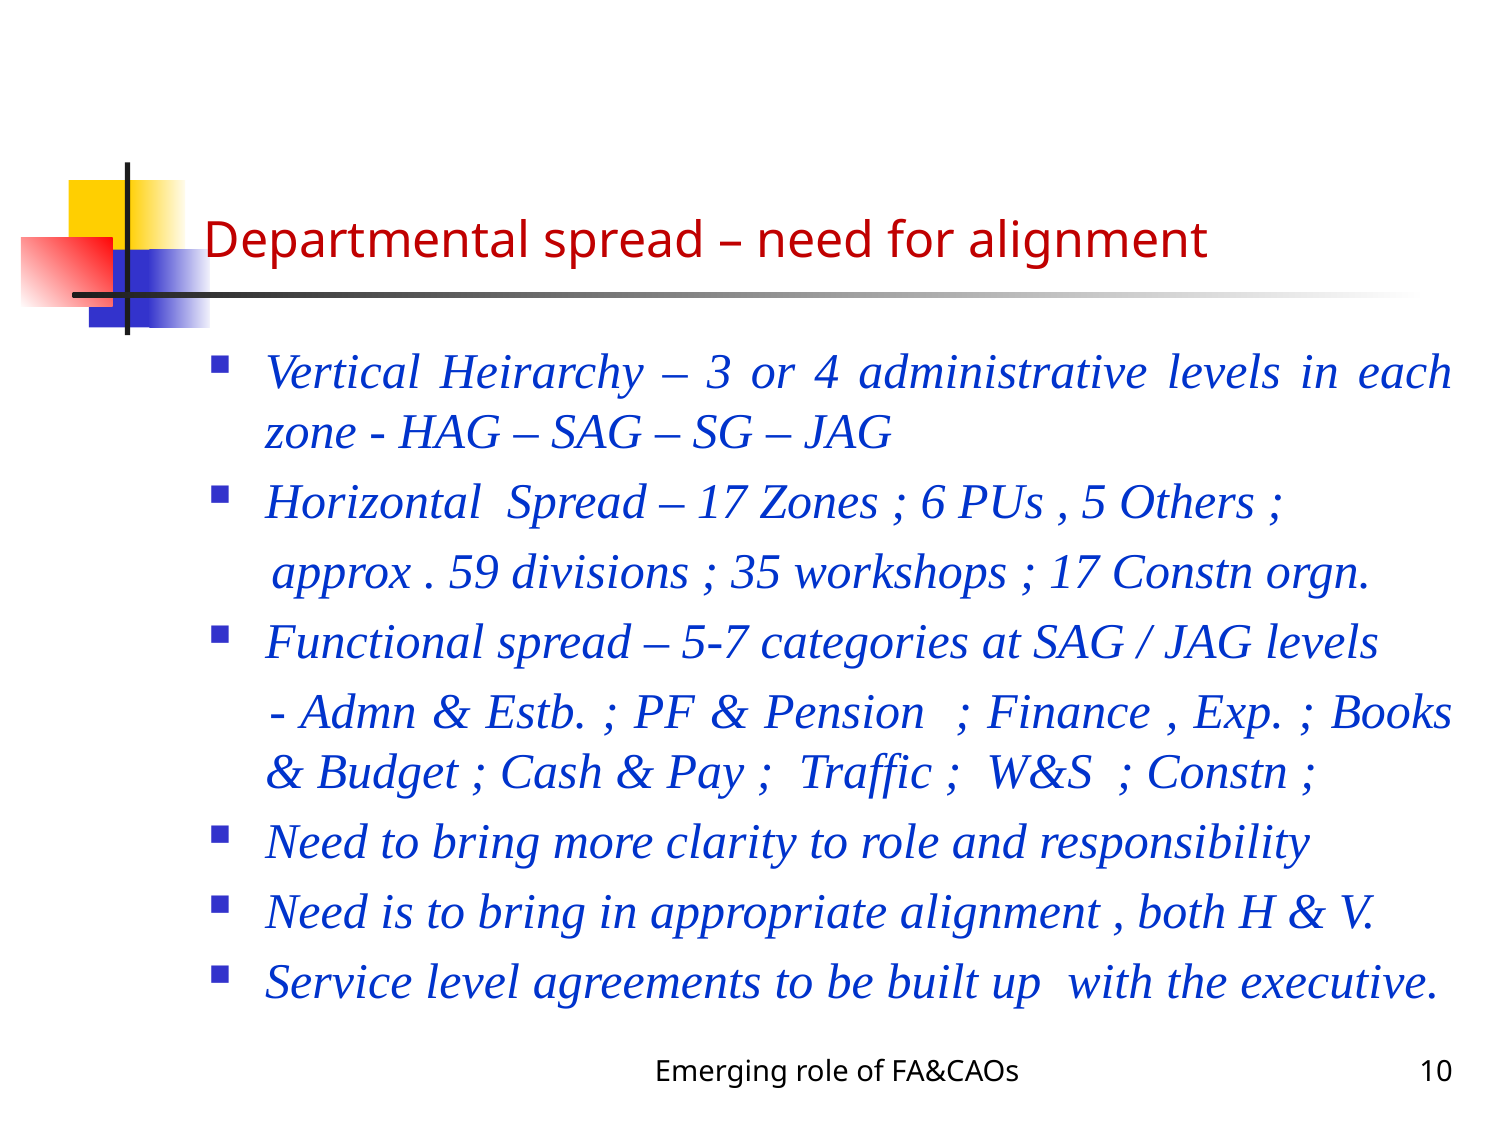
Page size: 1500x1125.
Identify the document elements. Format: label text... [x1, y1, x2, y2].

slide_number 10 [1154, 1023, 1468, 1100]
footer Emerging role of FA&CAOs [599, 1023, 1076, 1100]
title Departmental spread – need for alignment [188, 34, 1468, 276]
list Vertical Heirarchy – 3 or 4 administrative levels in each zone - HAG – SAG – SG – JAG Horizontal Spread – 17 Zones ; 6 PUs , 5 Others ; approx . 59 divisions ; 35 workshops ; 17 Constn orgn. Functional spread – 5-7 categories at SAG / JAG levels - Admn & Estb. ; PF & Pension ; Finance , Exp. ; Books & Budget ; Cash & Pay ; Traffic ; W&S ; Constn ; Need to bring more clarity to role and responsibility Need is to bring in appropriate alignment , both H & V. Service level agreements to be built up with the executive. [193, 330, 1470, 1007]
